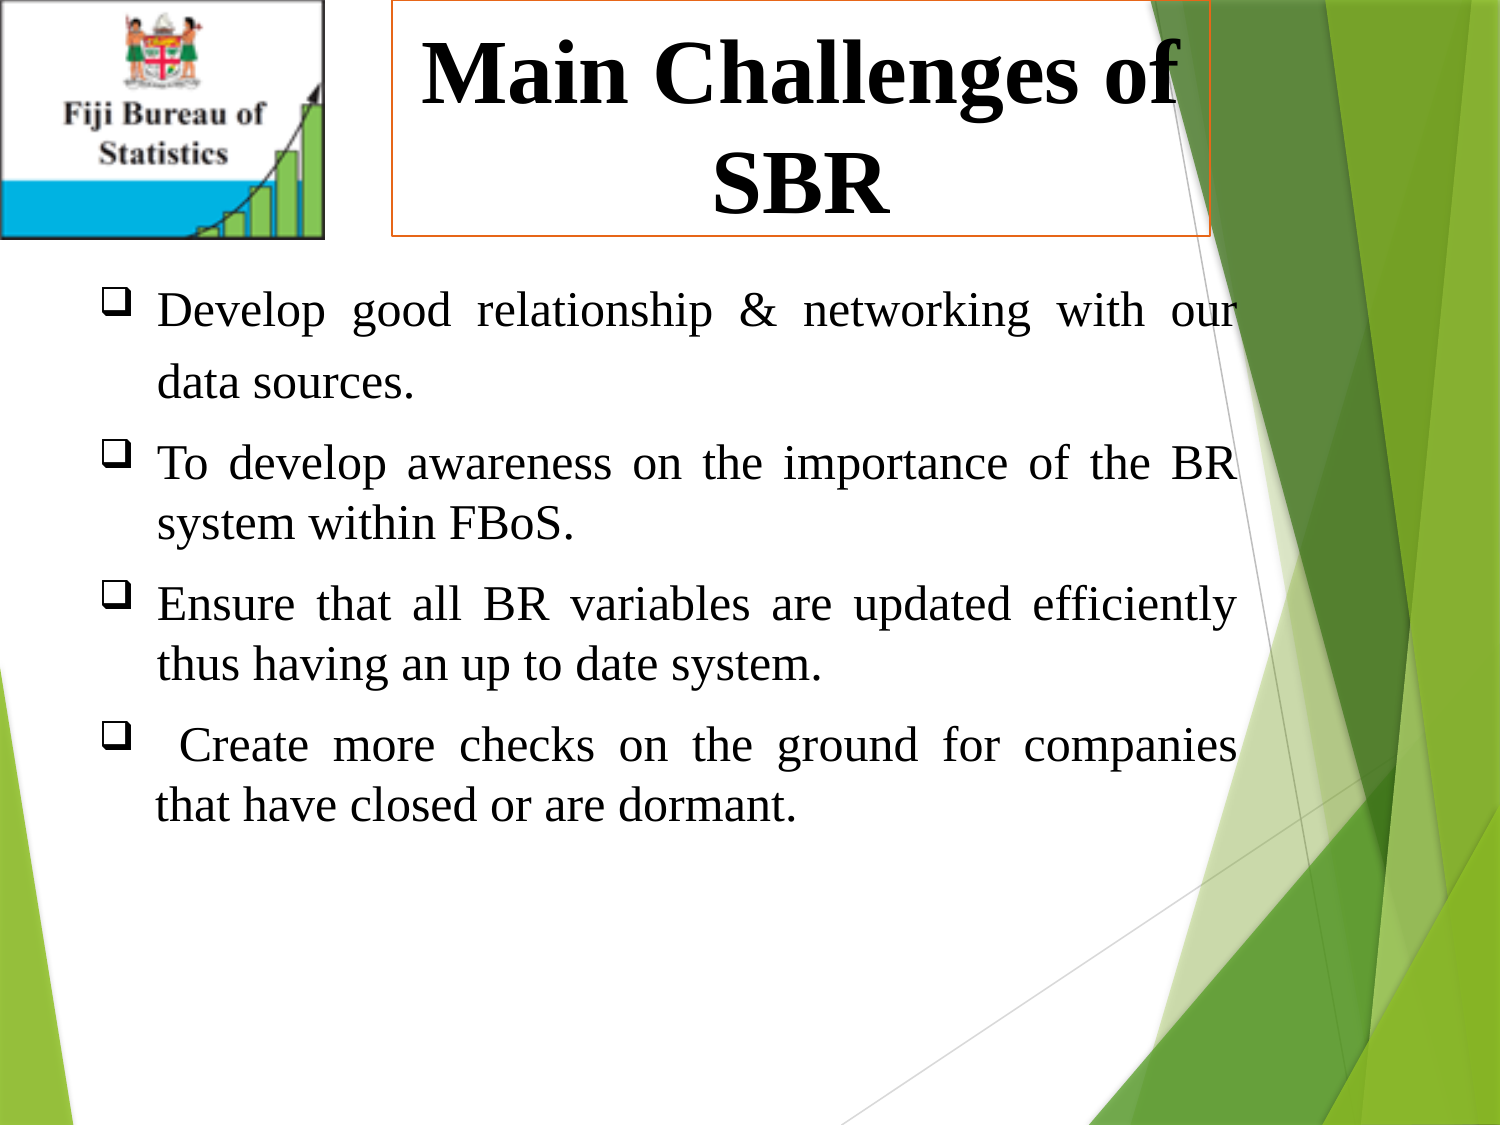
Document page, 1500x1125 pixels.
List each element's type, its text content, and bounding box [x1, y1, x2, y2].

picture [0, 0, 326, 240]
list Develop good relationship & networking with our data sources. To develop awareness on the importance of the BR system within FBoS. Ensure that all BR variables are updated efficiently thus having an up to date system. Create more checks on the ground for companies that have closed or are dormant. [83, 257, 1254, 1125]
title Main Challenges of SBR [391, 0, 1211, 237]
